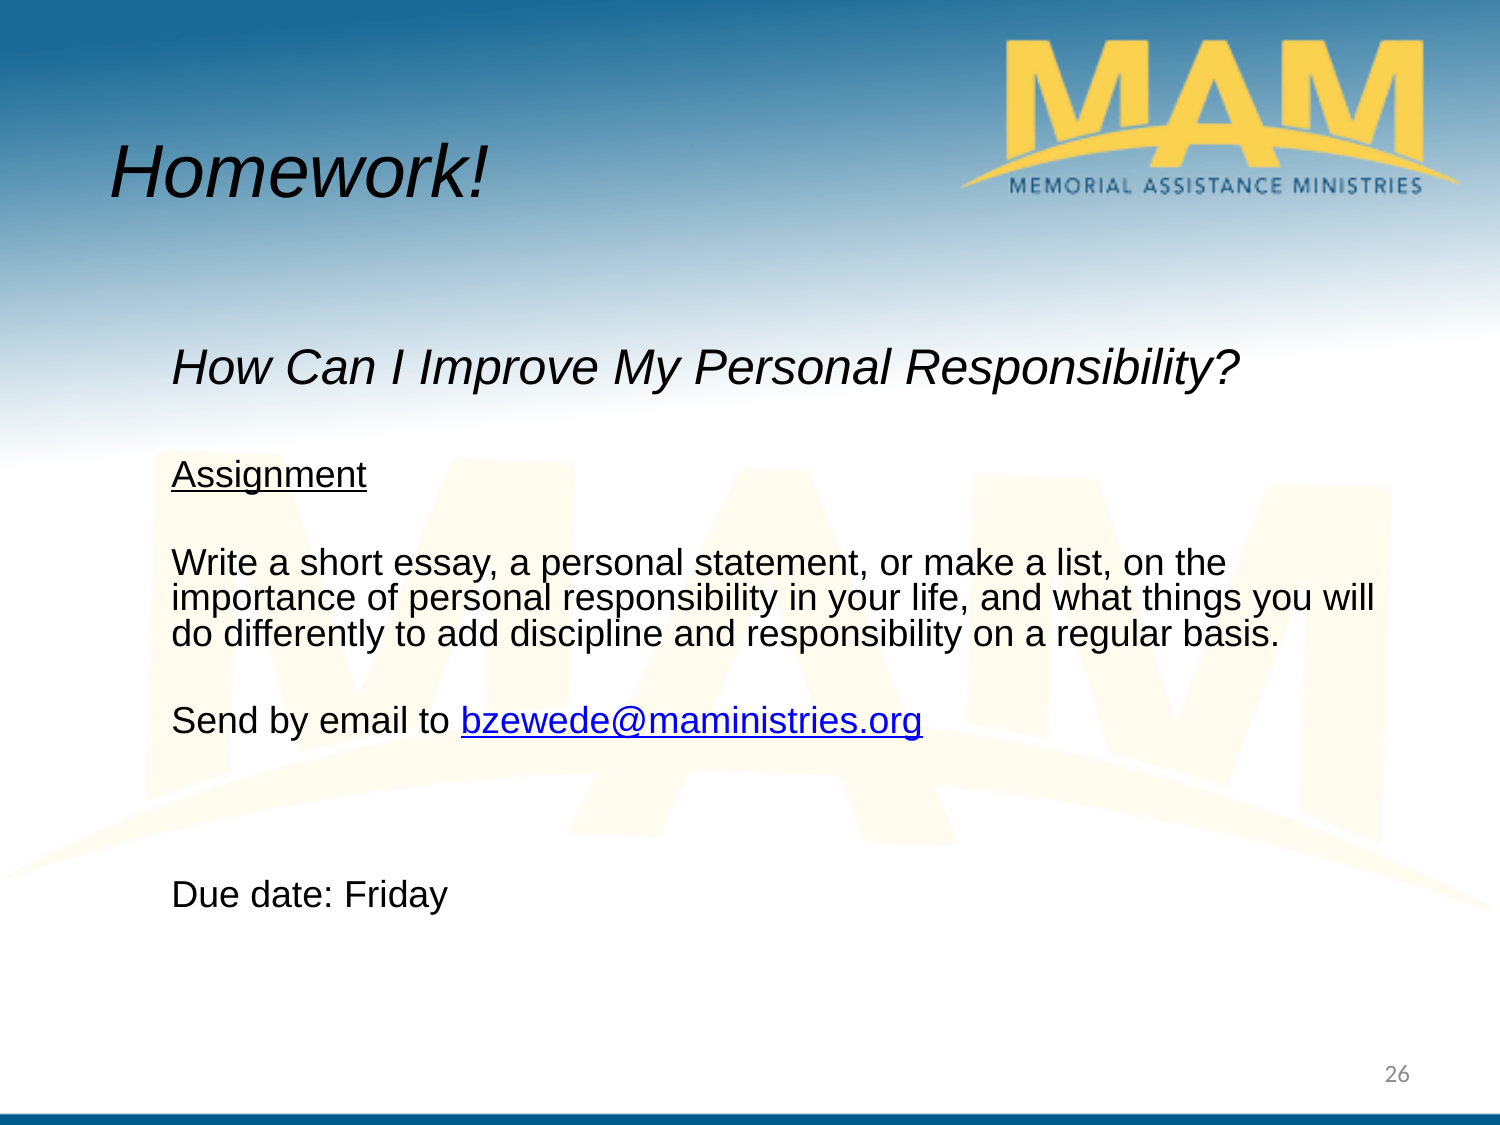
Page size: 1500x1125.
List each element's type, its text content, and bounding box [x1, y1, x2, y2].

text_box Homework! [94, 114, 1096, 288]
slide_number 26 [1074, 1042, 1425, 1103]
picture [0, 0, 1500, 1125]
text_box How Can I Improve My Personal Responsibility? Assignment Write a short essay, a personal statement, or make a list, on the importance of personal responsibility in your life, and what things you will do differently to add discipline and responsibility on a regular basis. Send by email to bzewede@maministries.org Due date: Friday [156, 268, 1409, 1058]
